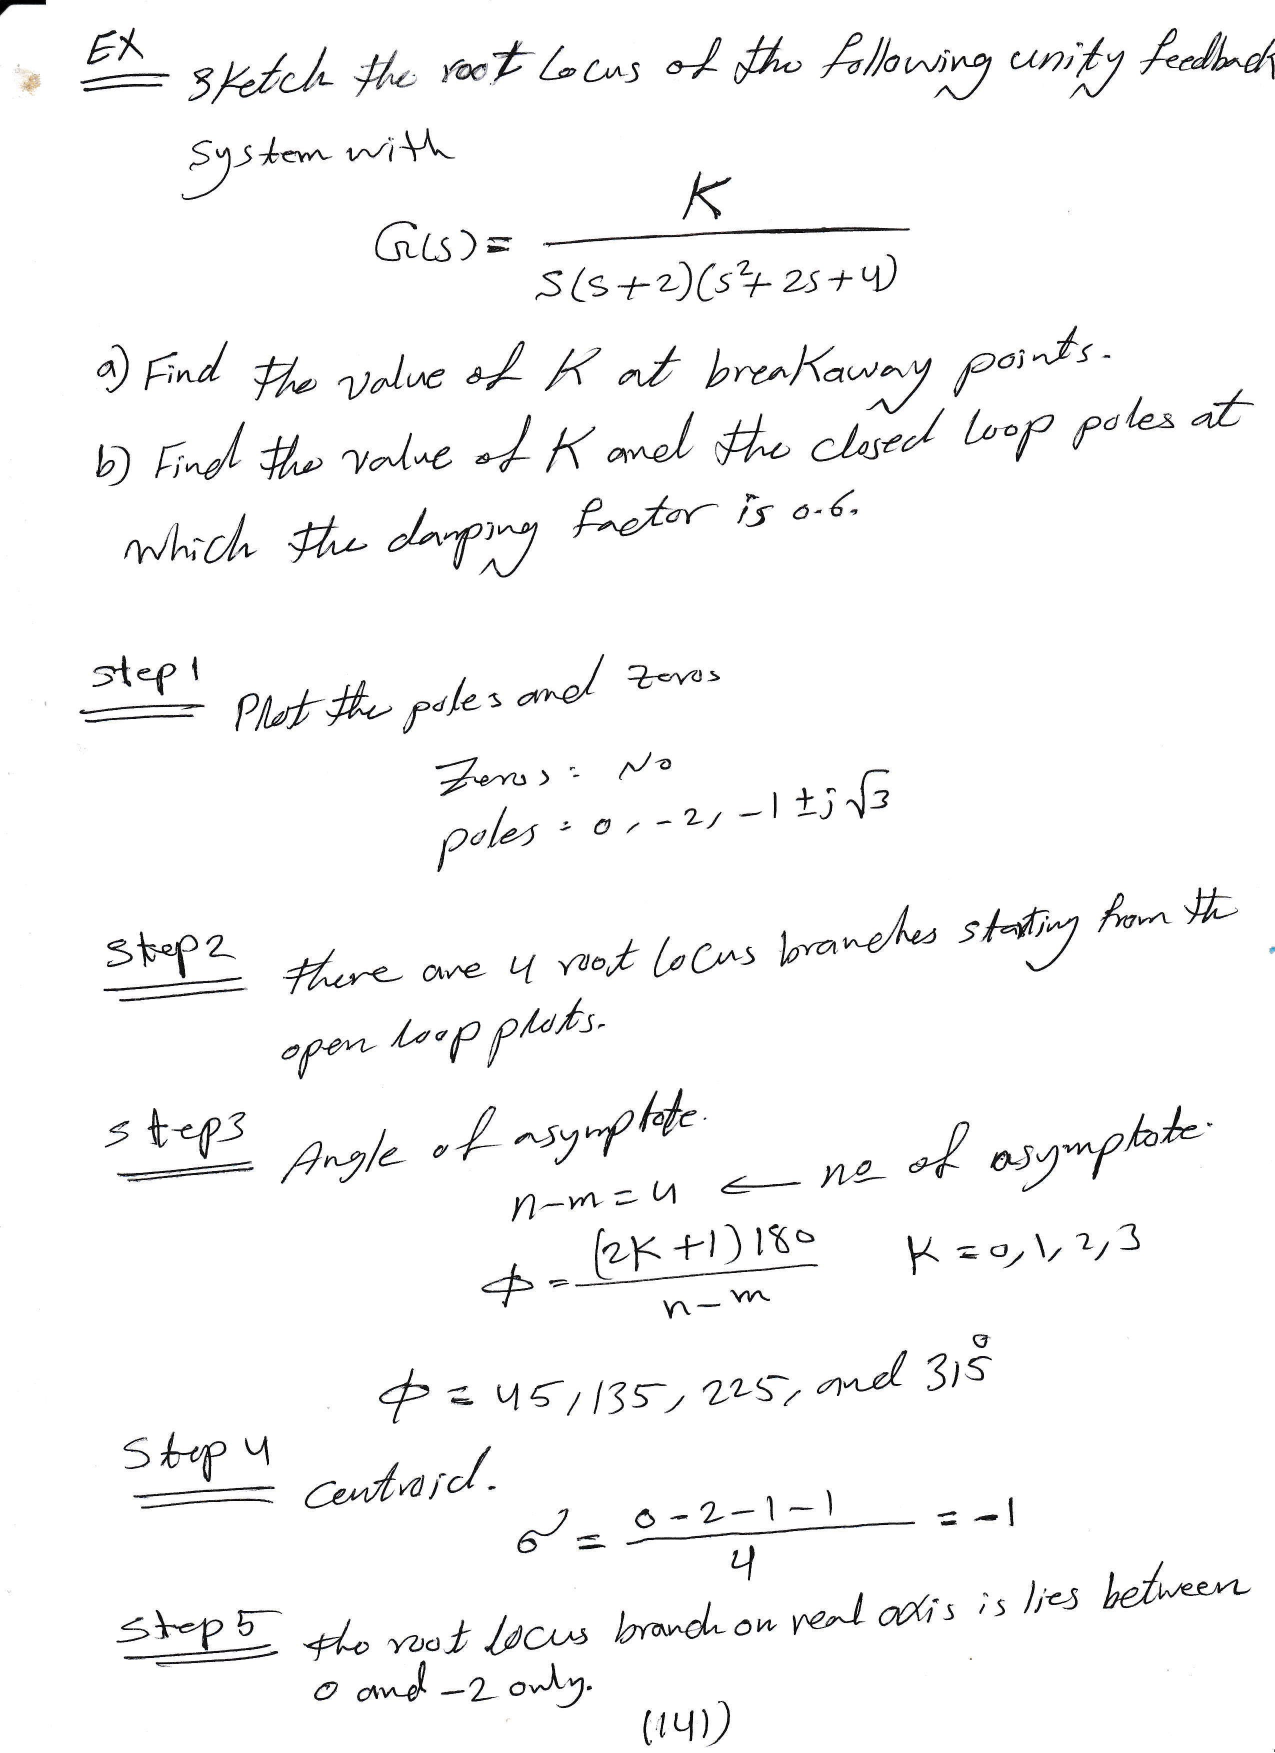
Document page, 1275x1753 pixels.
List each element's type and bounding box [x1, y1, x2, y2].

text_box [0, 0, 1275, 1752]
